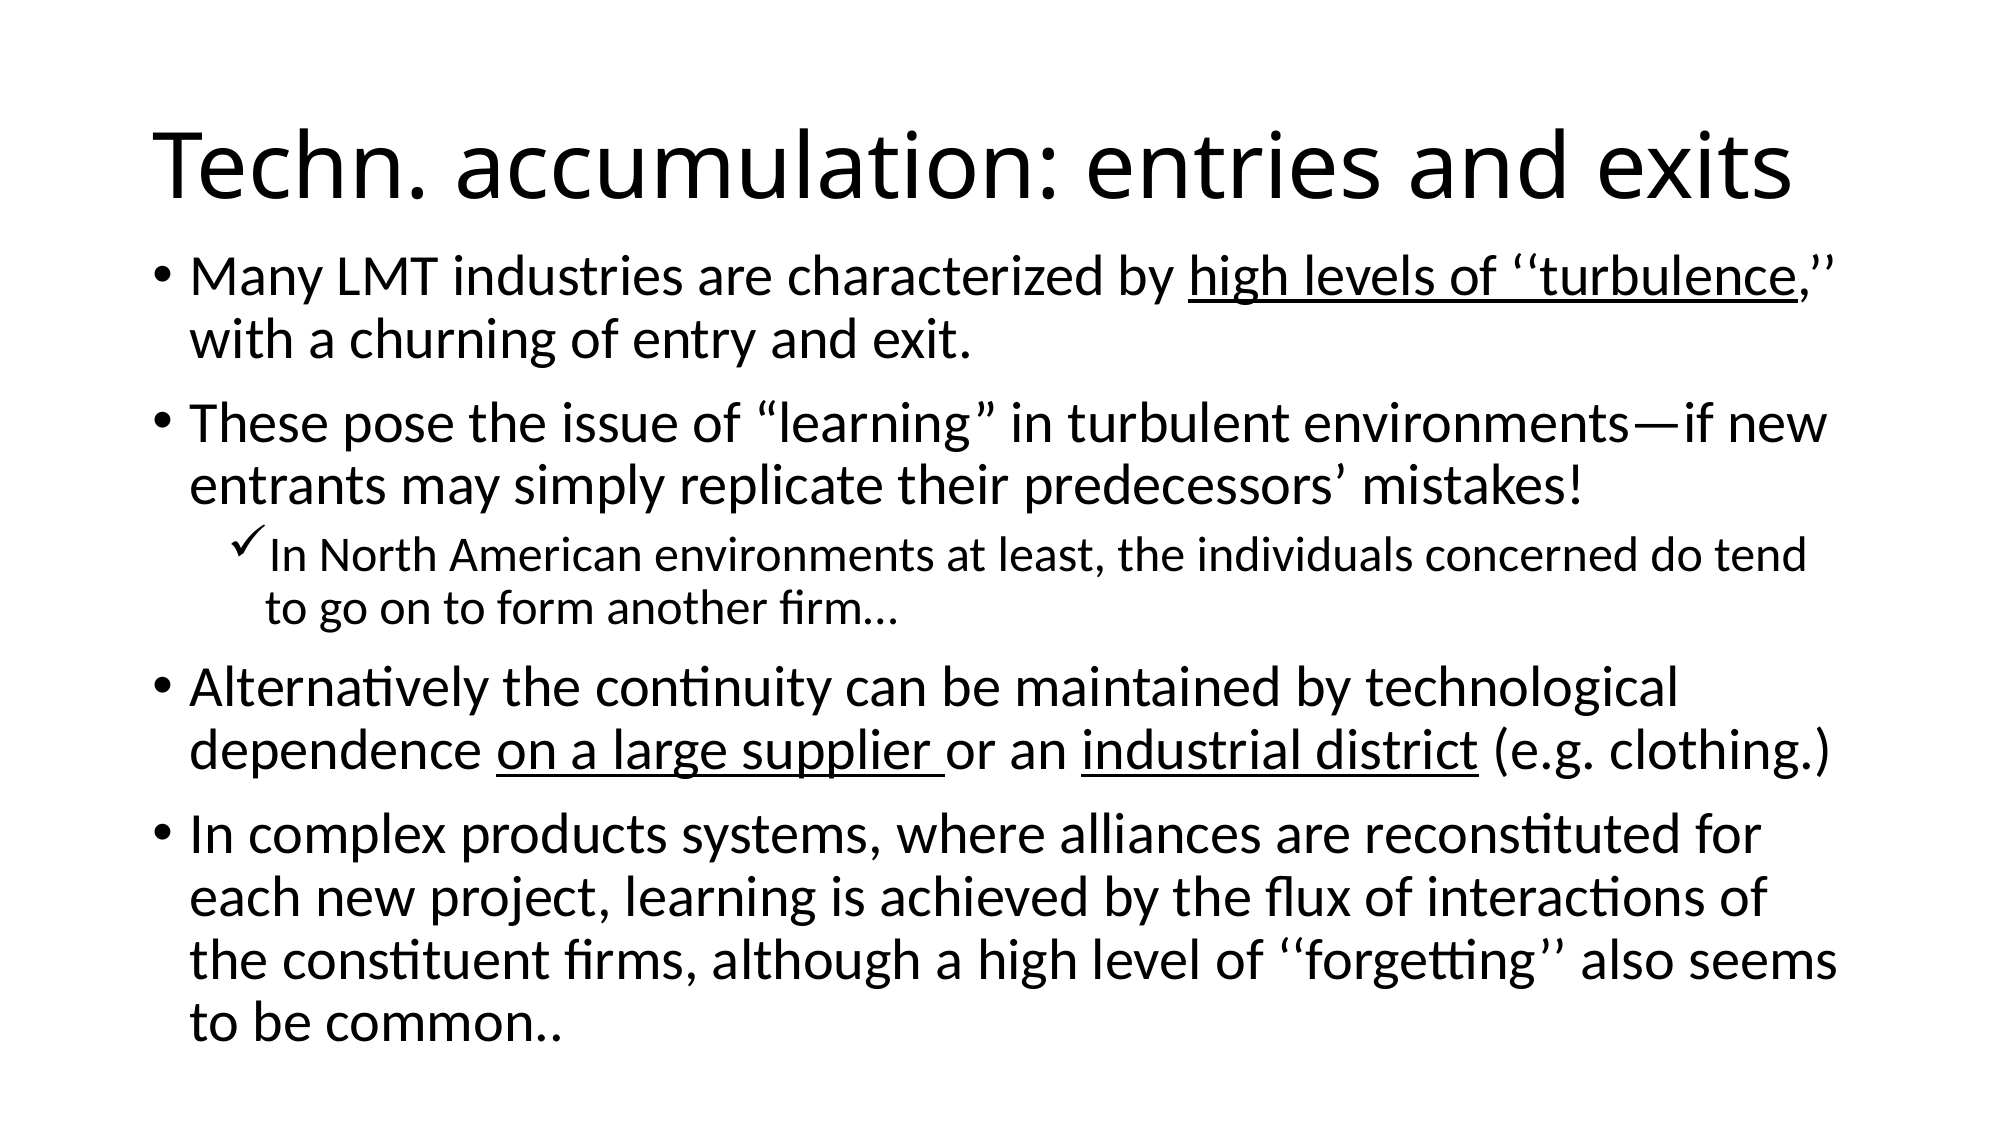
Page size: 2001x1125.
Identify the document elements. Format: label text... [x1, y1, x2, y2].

title Techn. accumulation: entries and exits [137, 59, 1863, 237]
list Many LMT industries are characterized by high levels of ‘‘turbulence,’’ with a churning of entry and exit. These pose the issue of “learning” in turbulent environments—if new entrants may simply replicate their predecessors’ mistakes! In North American environments at least, the individuals concerned do tend to go on to form another firm… Alternatively the continuity can be maintained by technological dependence on a large supplier or an industrial district (e.g. clothing.) In complex products systems, where alliances are reconstituted for each new project, learning is achieved by the flux of interactions of the constituent firms, although a high level of ‘‘forgetting’’ also seems to be common.. [137, 237, 1863, 1084]
